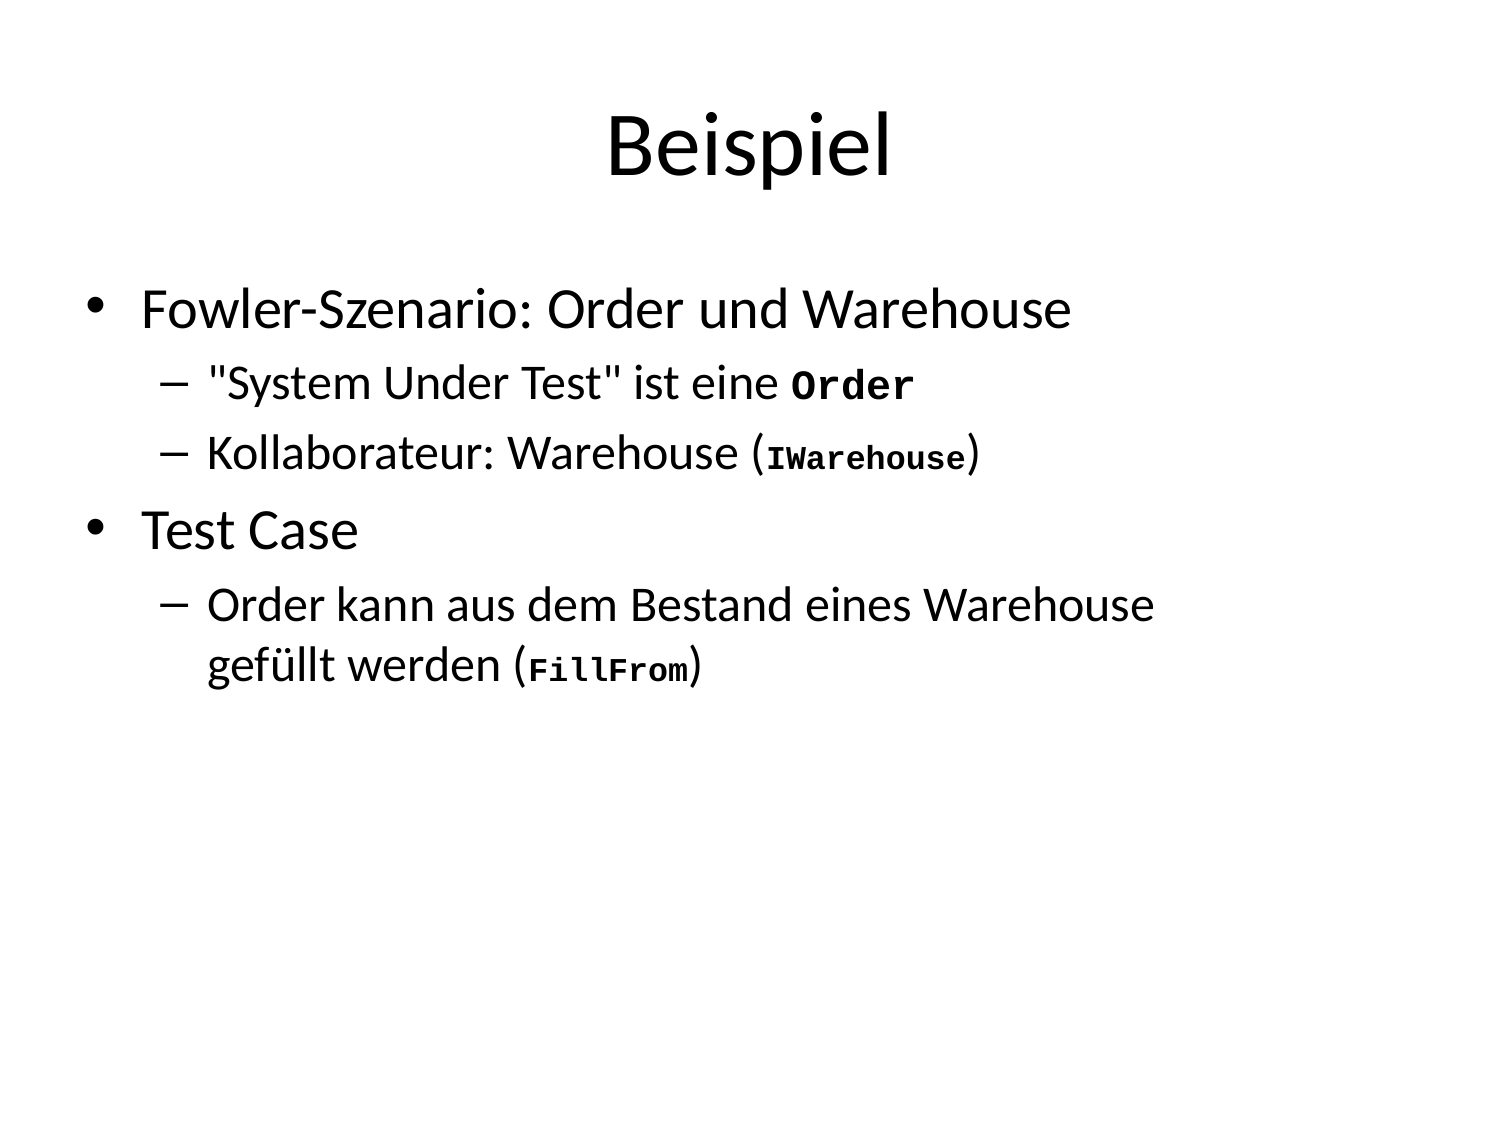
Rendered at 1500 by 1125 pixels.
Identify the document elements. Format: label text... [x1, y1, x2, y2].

list Fowler-Szenario: Order und Warehouse "System Under Test" ist eine Order Kollaborateur: Warehouse (IWarehouse) Test Case Order kann aus dem Bestand eines Warehouse gefüllt werden (FillFrom) [70, 262, 1421, 1005]
title Beispiel [75, 45, 1425, 233]
